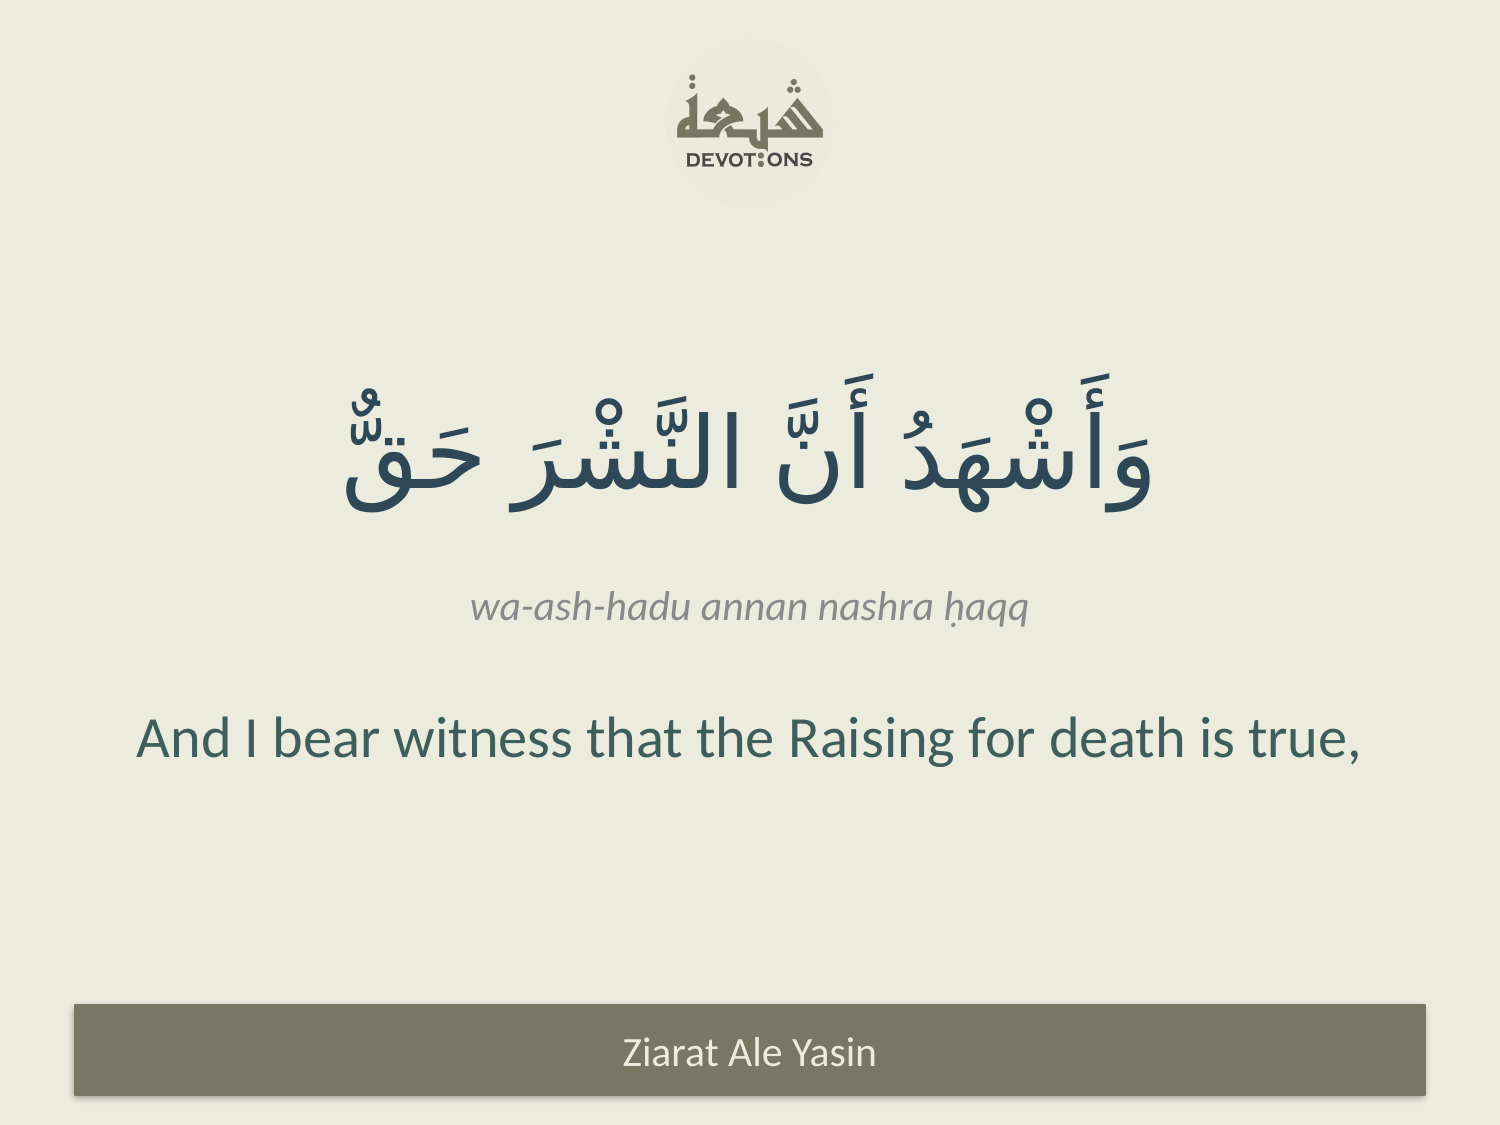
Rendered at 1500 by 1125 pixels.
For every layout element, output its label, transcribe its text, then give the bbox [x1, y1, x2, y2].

text_box [74, 1004, 1426, 1096]
text_box Ziarat Ale Yasin [607, 1017, 893, 1083]
picture [656, 29, 844, 218]
text_box وَأَشْهَدُ أَنَّ النَّشْرَ حَقٌّ wa-ash-hadu annan nashra ḥaqq And I bear witness that the Raising for death is true, [74, 381, 1425, 776]
